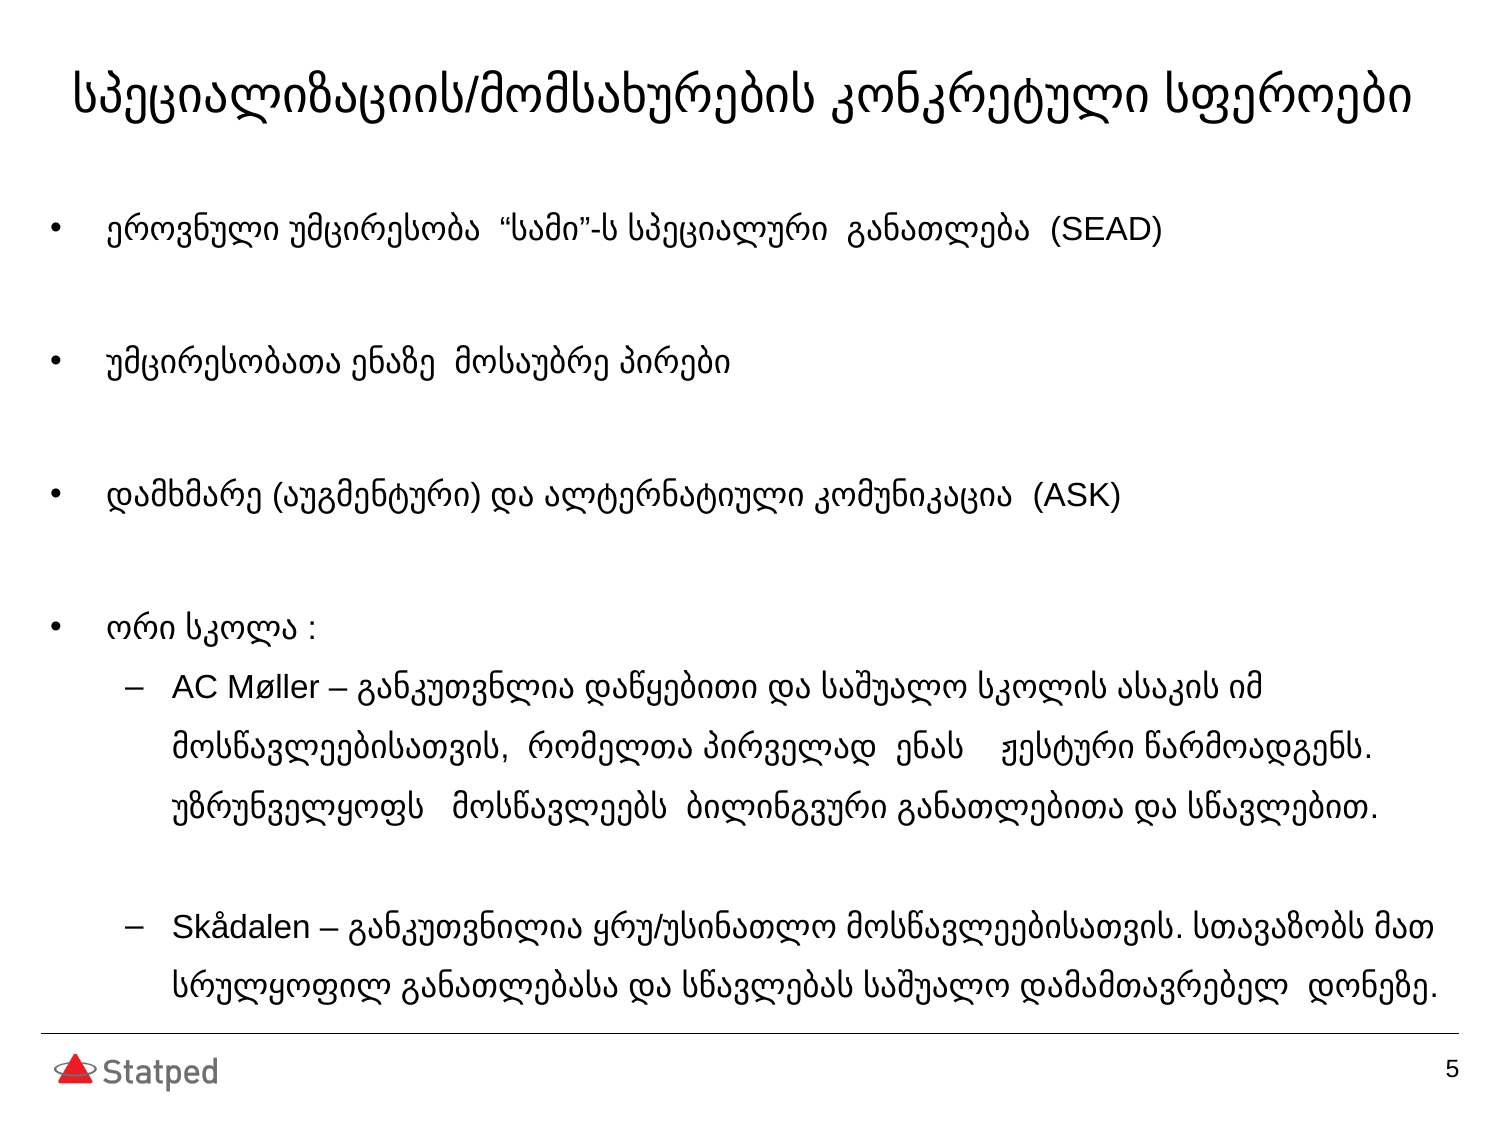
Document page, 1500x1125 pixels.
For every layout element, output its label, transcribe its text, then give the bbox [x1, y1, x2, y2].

picture [0, 1044, 232, 1125]
title სპეციალიზაციის/მომსახურების კონკრეტული სფეროები [37, 62, 1463, 175]
list ეროვნული უმცირესობა “სამი”-ს სპეციალური განათლება (SEAD) უმცირესობათა ენაზე მოსაუბრე პირები დამხმარე (აუგმენტური) და ალტერნატიული კომუნიკაცია (ASK) ორი სკოლა : AC Møller – განკუთვნლია დაწყებითი და საშუალო სკოლის ასაკის იმ მოსწავლეებისათვის, რომელთა პირველად ენას ჟესტური წარმოადგენს. უზრუნველყოფს მოსწავლეებს ბილინგვური განათლებითა და სწავლებით. Skådalen – განკუთვნილია ყრუ/უსინათლო მოსწავლეებისათვის. სთავაზობს მათ სრულყოფილ განათლებასა და სწავლებას საშუალო დამამთავრებელ დონეზე. [50, 187, 1450, 1038]
slide_number 5 [1387, 1052, 1460, 1096]
